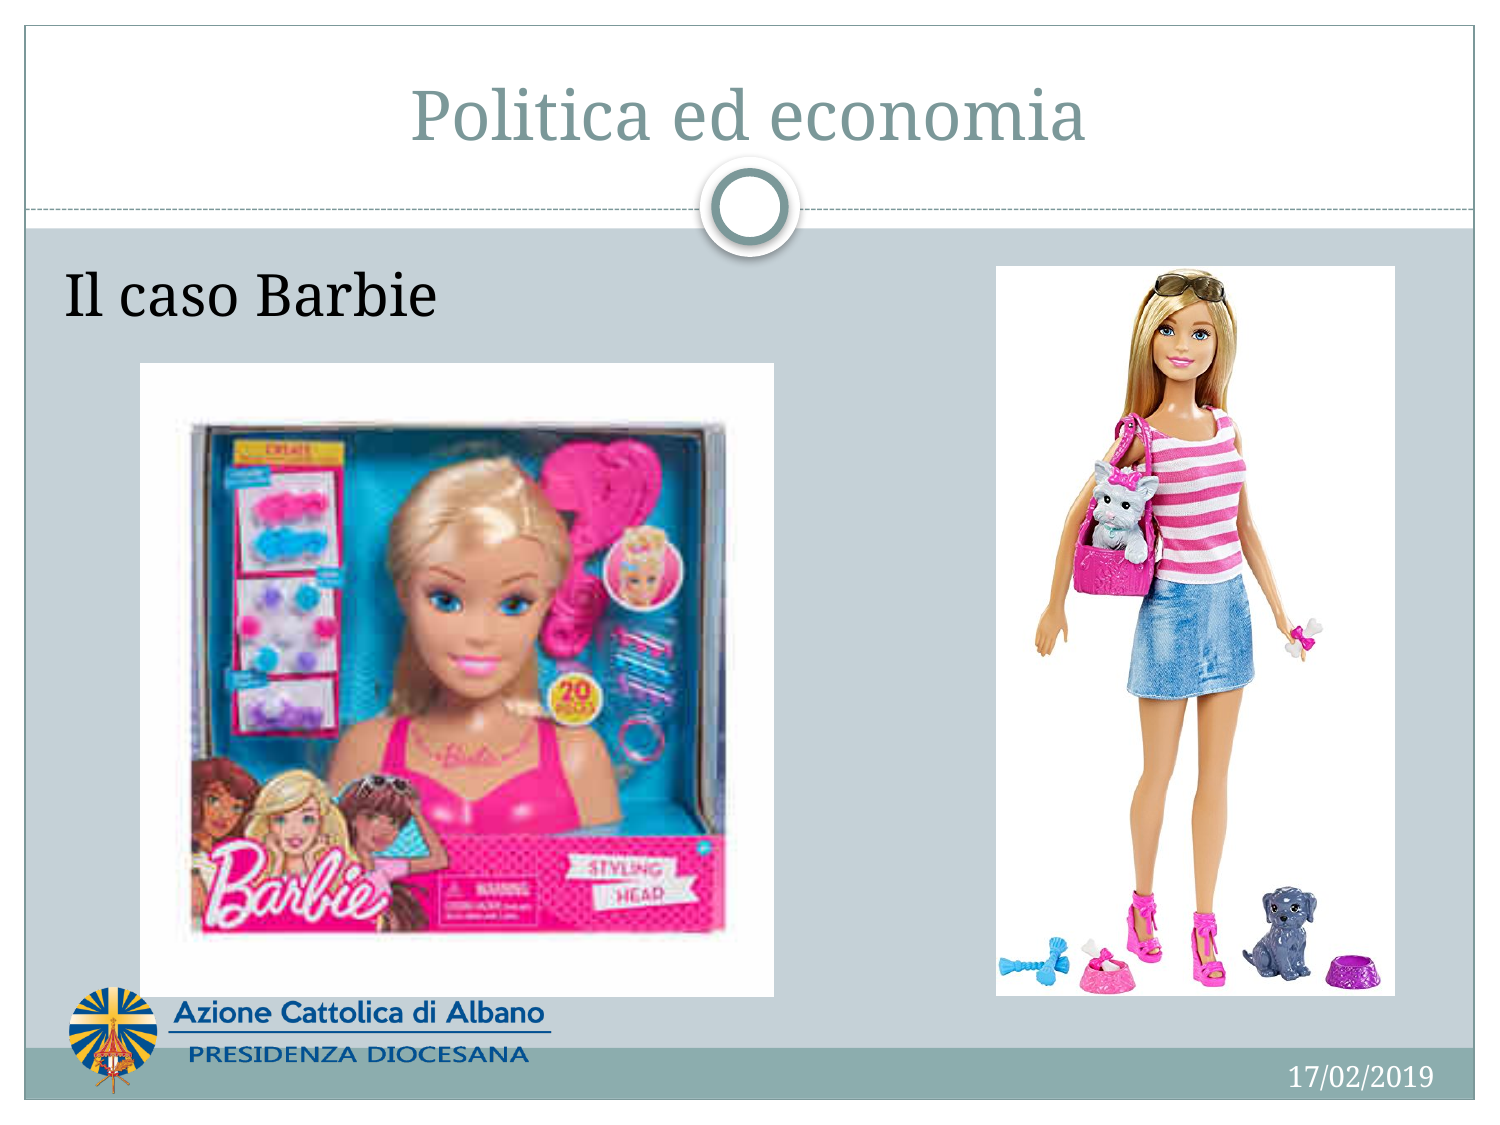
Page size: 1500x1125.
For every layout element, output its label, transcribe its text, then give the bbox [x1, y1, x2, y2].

list Il caso Barbie [49, 250, 1445, 1001]
title Politica ed economia [49, 37, 1450, 162]
picture [56, 362, 774, 1094]
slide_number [950, 1050, 1450, 1111]
picture [995, 266, 1395, 997]
